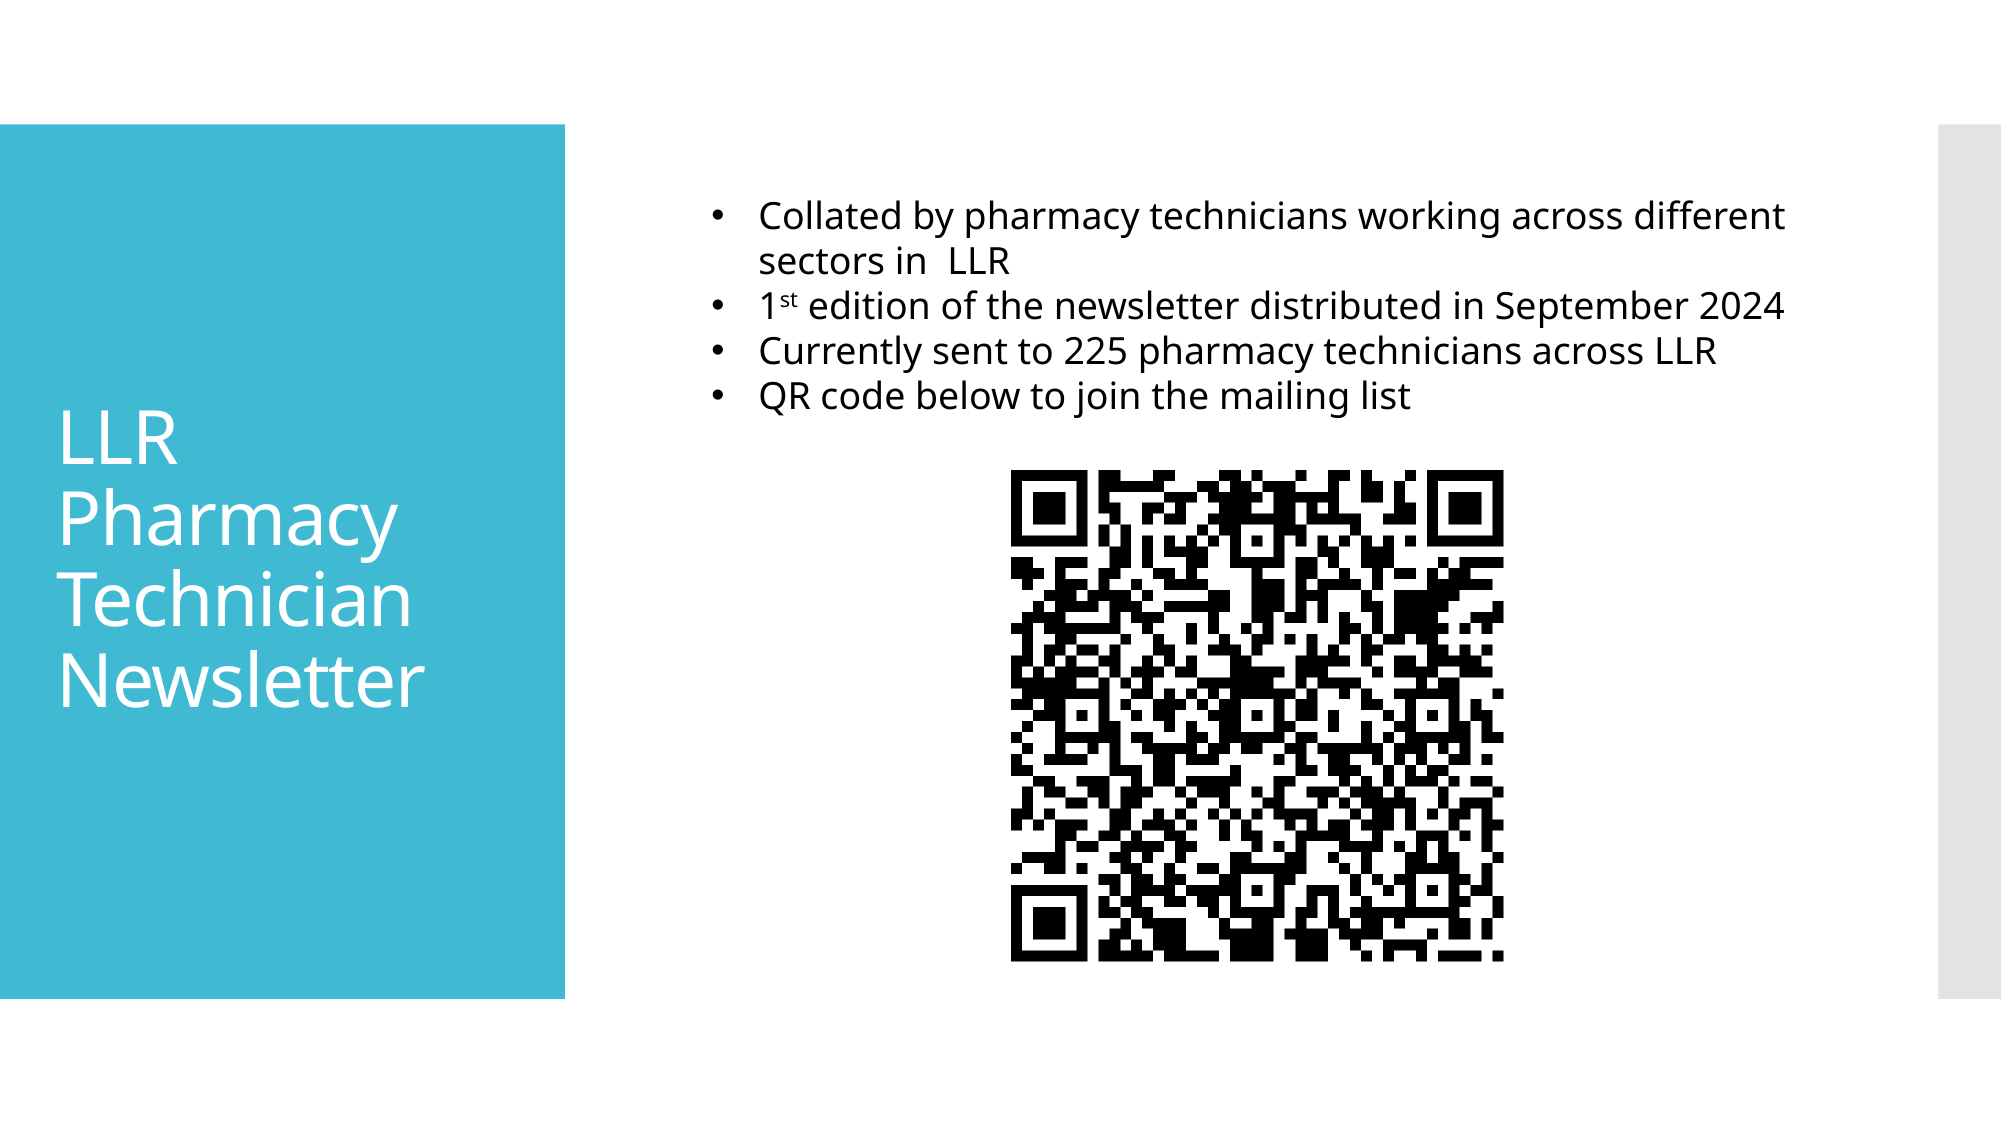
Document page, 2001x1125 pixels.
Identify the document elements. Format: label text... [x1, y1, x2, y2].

picture [999, 458, 1514, 972]
text_box Collated by pharmacy technicians working across different sectors in LLR 1st edition of the newsletter distributed in September 2024 Currently sent to 225 pharmacy technicians across LLR QR code below to join the mailing list [696, 184, 1862, 470]
title LLR Pharmacy Technician Newsletter [41, 184, 525, 940]
